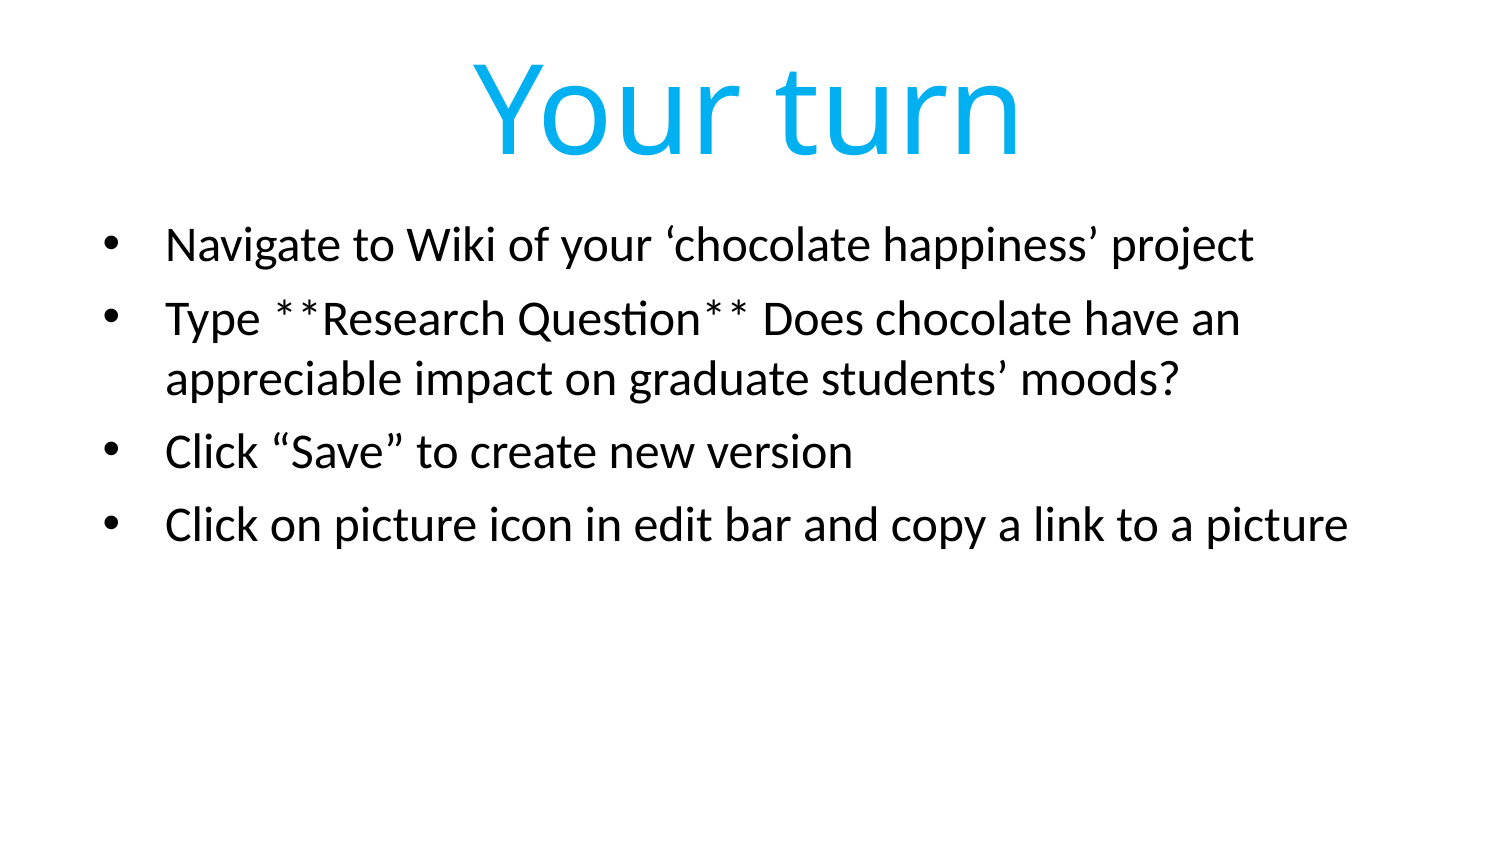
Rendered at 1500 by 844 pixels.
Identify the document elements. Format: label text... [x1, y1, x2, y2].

title Your turn [75, 33, 1425, 175]
list Navigate to Wiki of your ‘chocolate happiness’ project Type **Research Question** Does chocolate have an appreciable impact on graduate students’ moods? Click “Save” to create new version Click on picture icon in edit bar and copy a link to a picture [75, 196, 1425, 754]
